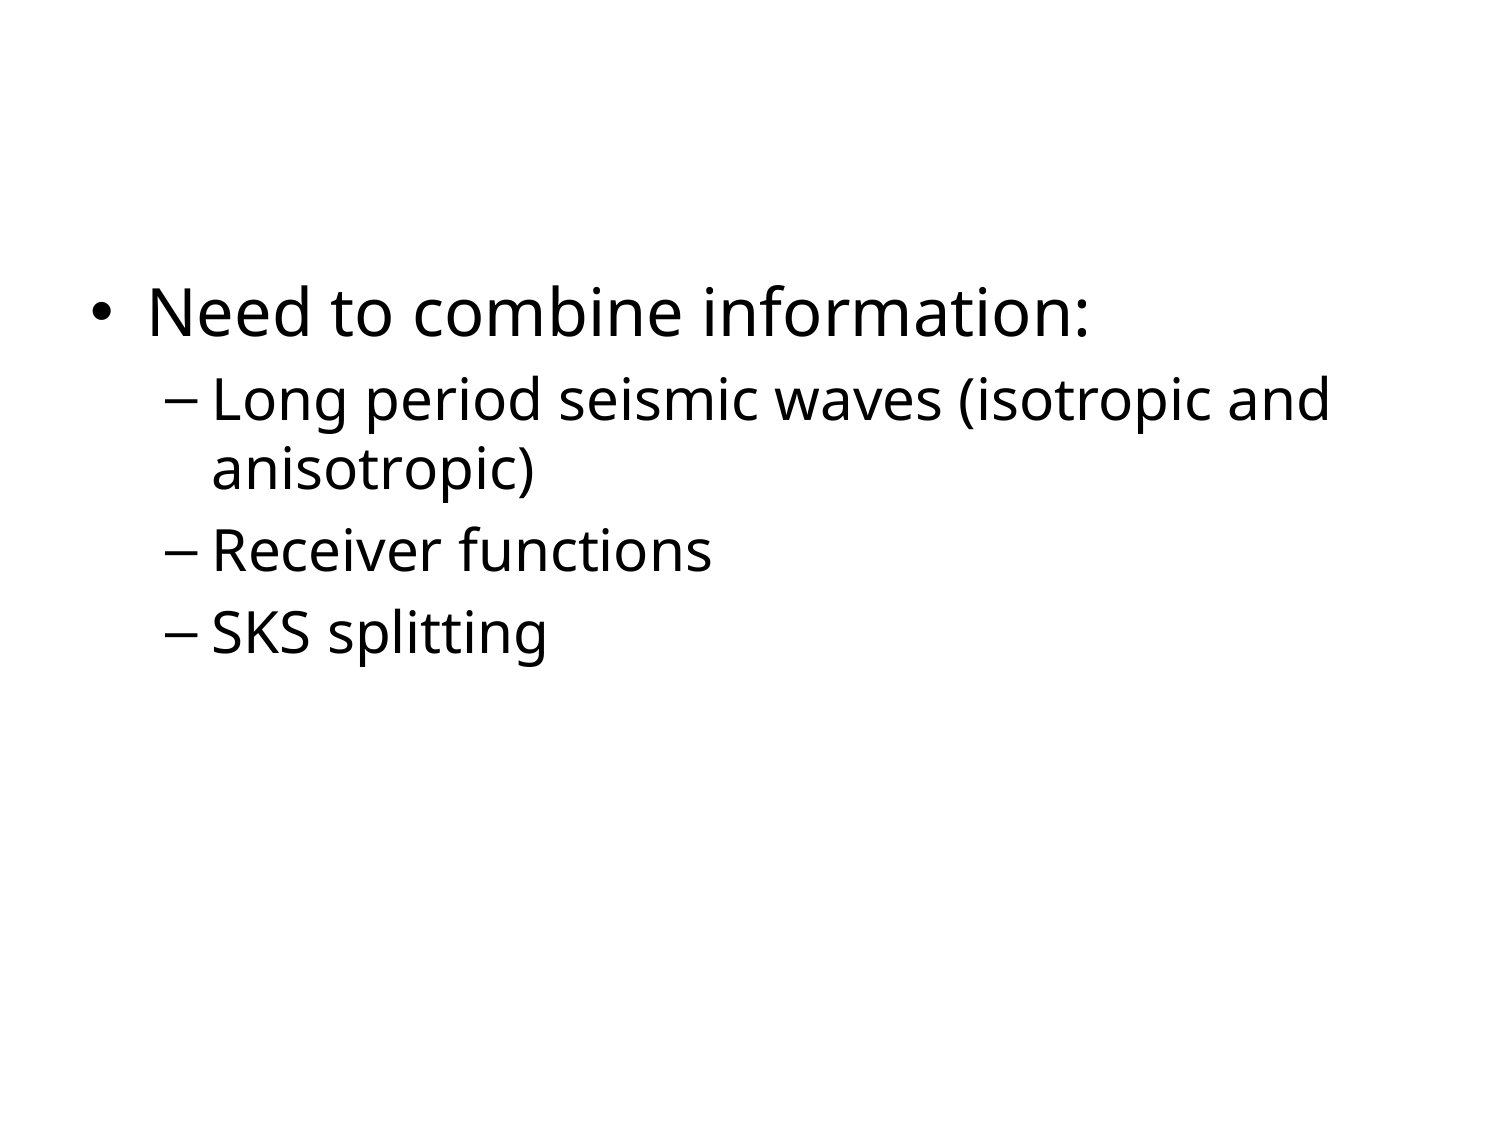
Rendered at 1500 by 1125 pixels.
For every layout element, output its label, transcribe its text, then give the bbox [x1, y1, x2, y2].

list Need to combine information: Long period seismic waves (isotropic and anisotropic) Receiver functions SKS splitting [75, 262, 1425, 1005]
